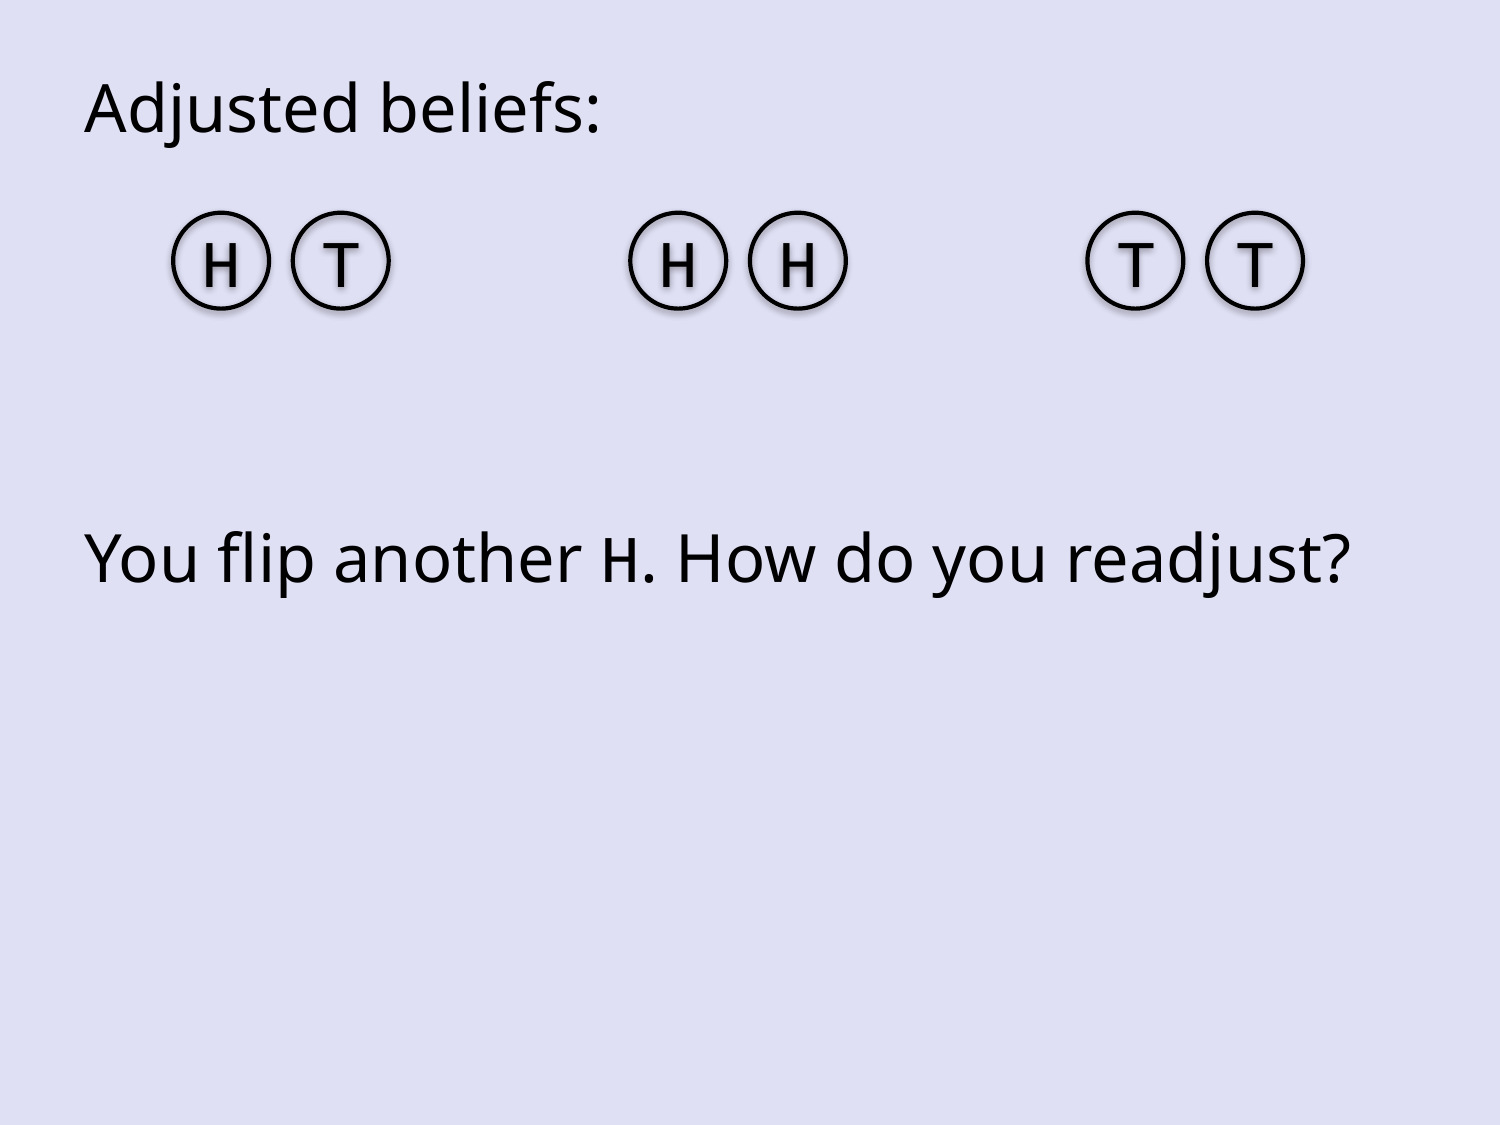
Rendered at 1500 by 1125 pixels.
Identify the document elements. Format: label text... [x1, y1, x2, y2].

text_box T [1204, 210, 1306, 311]
text_box T [290, 210, 391, 311]
text_box T [1085, 210, 1186, 311]
text_box H [628, 210, 729, 311]
text_box H [171, 210, 272, 311]
text_box H [747, 210, 848, 311]
text_box You flip another H. How do you readjust? [69, 508, 1428, 604]
text_box Adjusted beliefs: [69, 58, 1443, 154]
